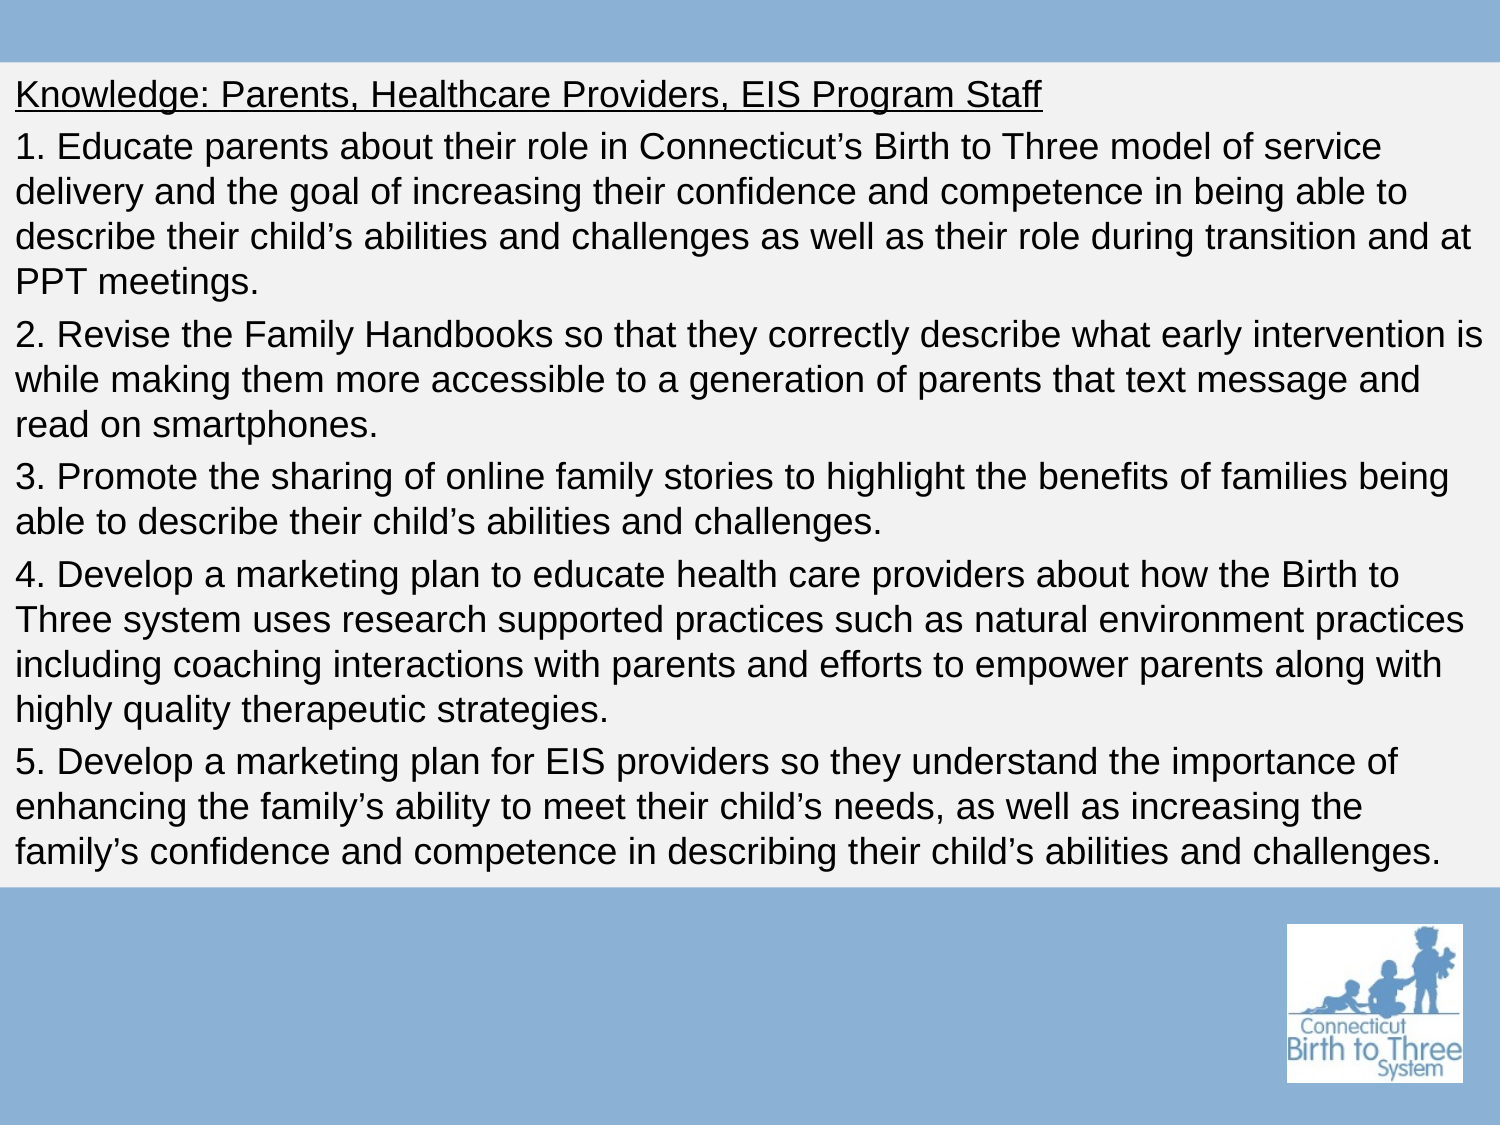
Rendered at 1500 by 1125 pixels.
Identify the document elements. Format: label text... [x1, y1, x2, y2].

picture [1287, 924, 1463, 1083]
list Knowledge: Parents, Healthcare Providers, EIS Program Staff 1. Educate parents about their role in Connecticut’s Birth to Three model of service delivery and the goal of increasing their confidence and competence in being able to describe their child’s abilities and challenges as well as their role during transition and at PPT meetings. 2. Revise the Family Handbooks so that they correctly describe what early intervention is while making them more accessible to a generation of parents that text message and read on smartphones. 3. Promote the sharing of online family stories to highlight the benefits of families being able to describe their child’s abilities and challenges. 4. Develop a marketing plan to educate health care providers about how the Birth to Three system uses research supported practices such as natural environment practices including coaching interactions with parents and efforts to empower parents along with highly quality therapeutic strategies. 5. Develop a marketing plan for EIS providers so they understand the importance of enhancing the family’s ability to meet their child’s needs, as well as increasing the family’s confidence and competence in describing their child’s abilities and challenges. [0, 62, 1500, 888]
